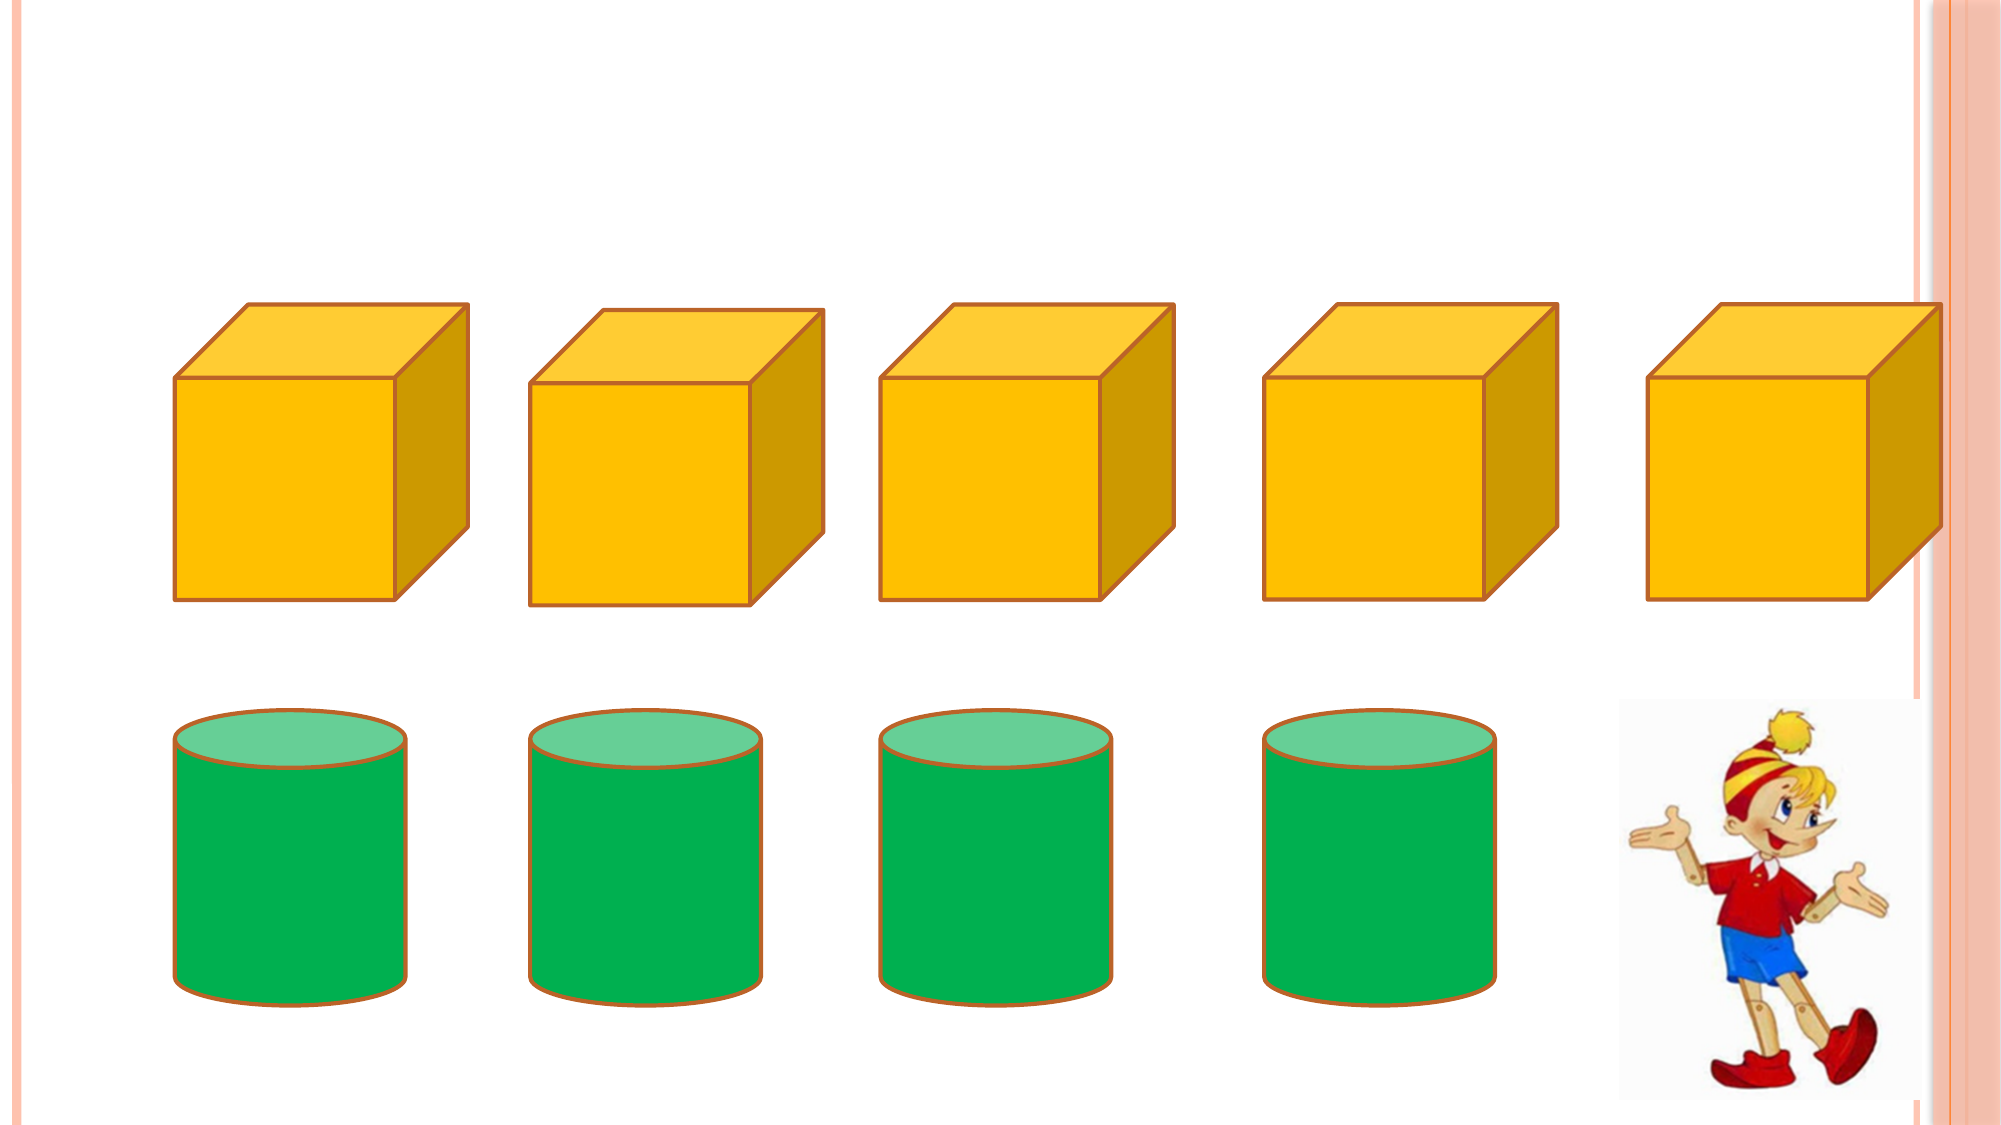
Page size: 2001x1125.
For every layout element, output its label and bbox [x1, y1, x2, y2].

text_box [172, 302, 470, 603]
text_box [878, 302, 1176, 603]
text_box [528, 307, 826, 608]
text_box [1262, 302, 1560, 602]
text_box [172, 708, 408, 1008]
text_box [528, 708, 764, 1008]
text_box [878, 708, 1114, 1008]
text_box [1262, 708, 1498, 1008]
picture [1619, 698, 1923, 1100]
text_box [1645, 302, 1944, 602]
